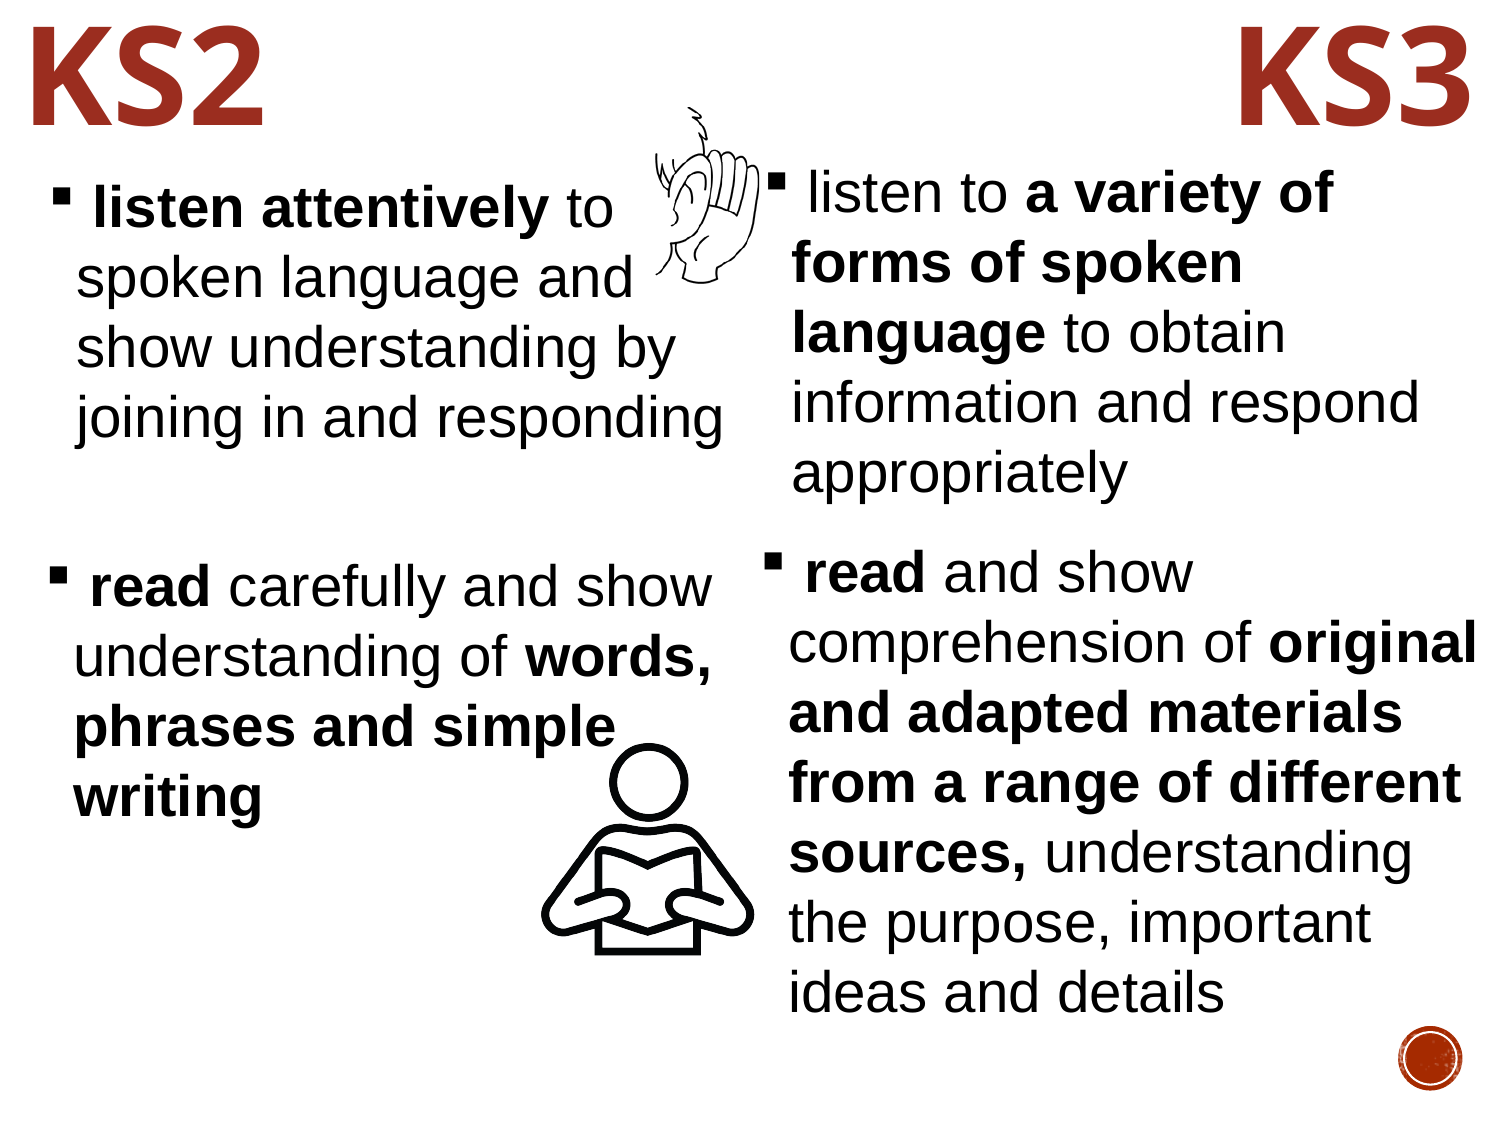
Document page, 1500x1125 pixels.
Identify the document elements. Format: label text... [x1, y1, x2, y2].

text_box KS3 [1214, 0, 1491, 146]
text_box listen to a variety of forms of spoken language to obtain information and respond appropriately [748, 146, 1499, 512]
text_box KS2 [6, 0, 283, 160]
picture [486, 690, 807, 1010]
text_box listen attentively to spoken language and show understanding by joining in and responding [33, 161, 748, 457]
text_box read and show comprehension of original and adapted materials from a range of different sources, understanding the purpose, important ideas and details [745, 526, 1496, 1032]
picture [577, 101, 808, 286]
text_box read carefully and show understanding of words, phrases and simple writing [30, 540, 745, 836]
